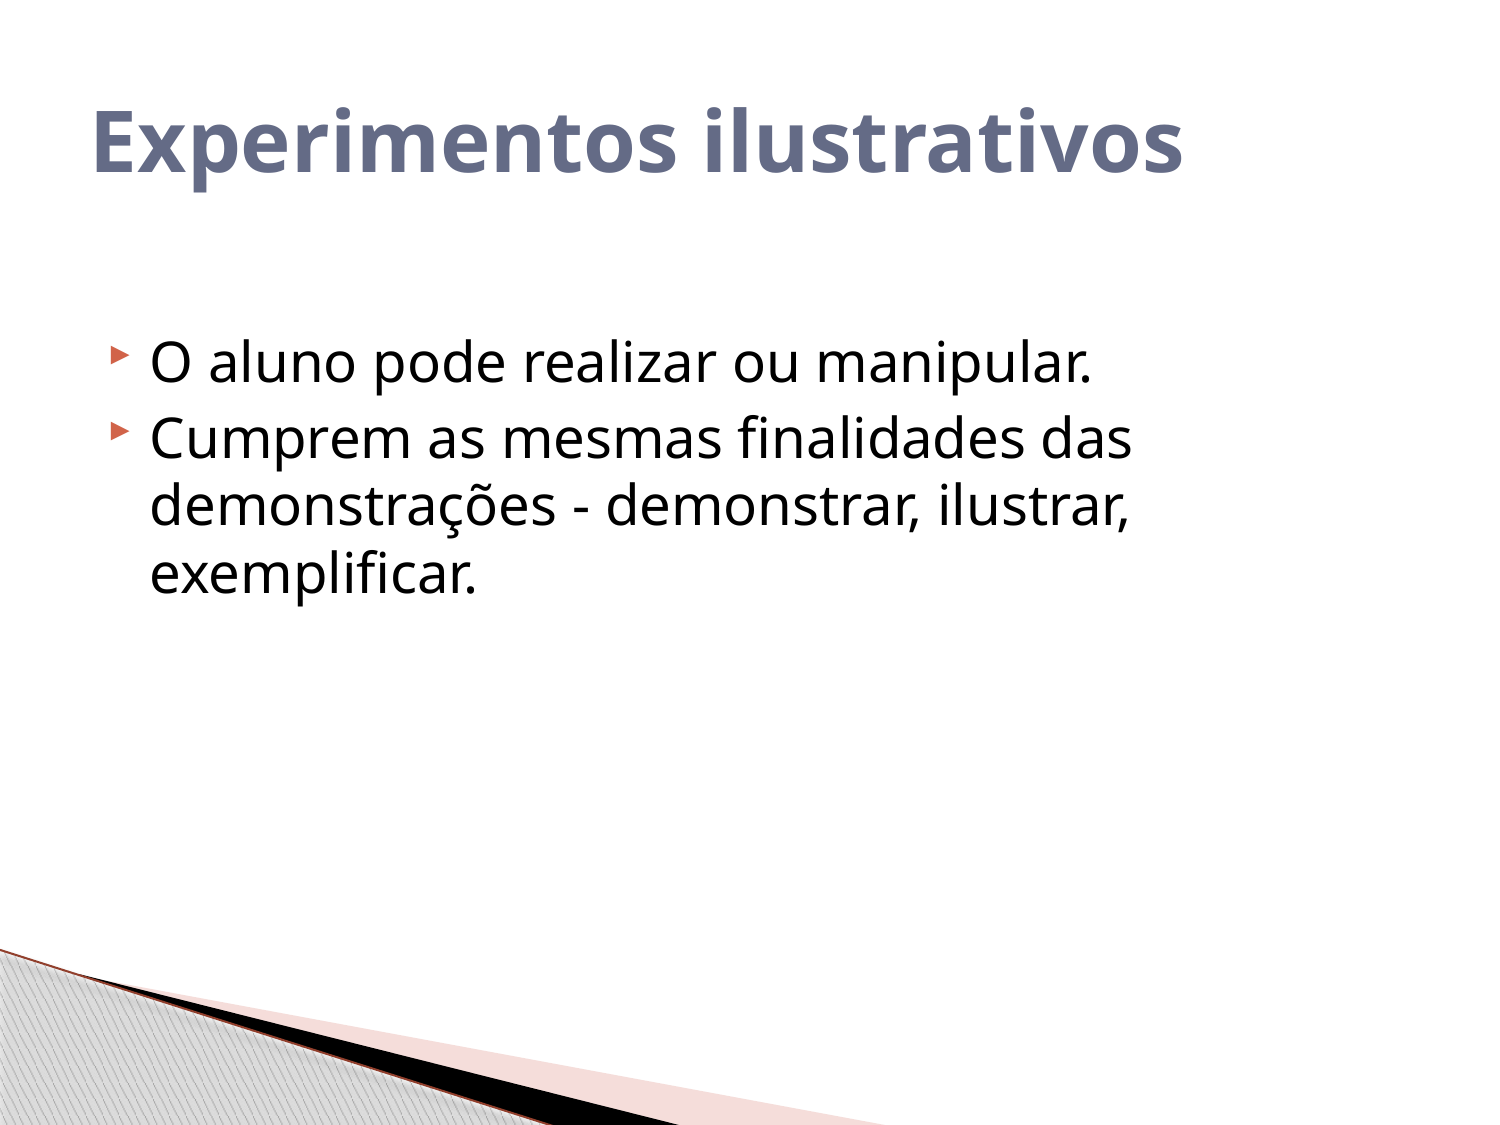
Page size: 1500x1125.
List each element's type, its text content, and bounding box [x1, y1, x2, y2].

list O aluno pode realizar ou manipular. Cumprem as mesmas finalidades das demonstrações - demonstrar, ilustrar, exemplificar. [75, 243, 1425, 986]
title Experimentos ilustrativos [75, 45, 1425, 233]
